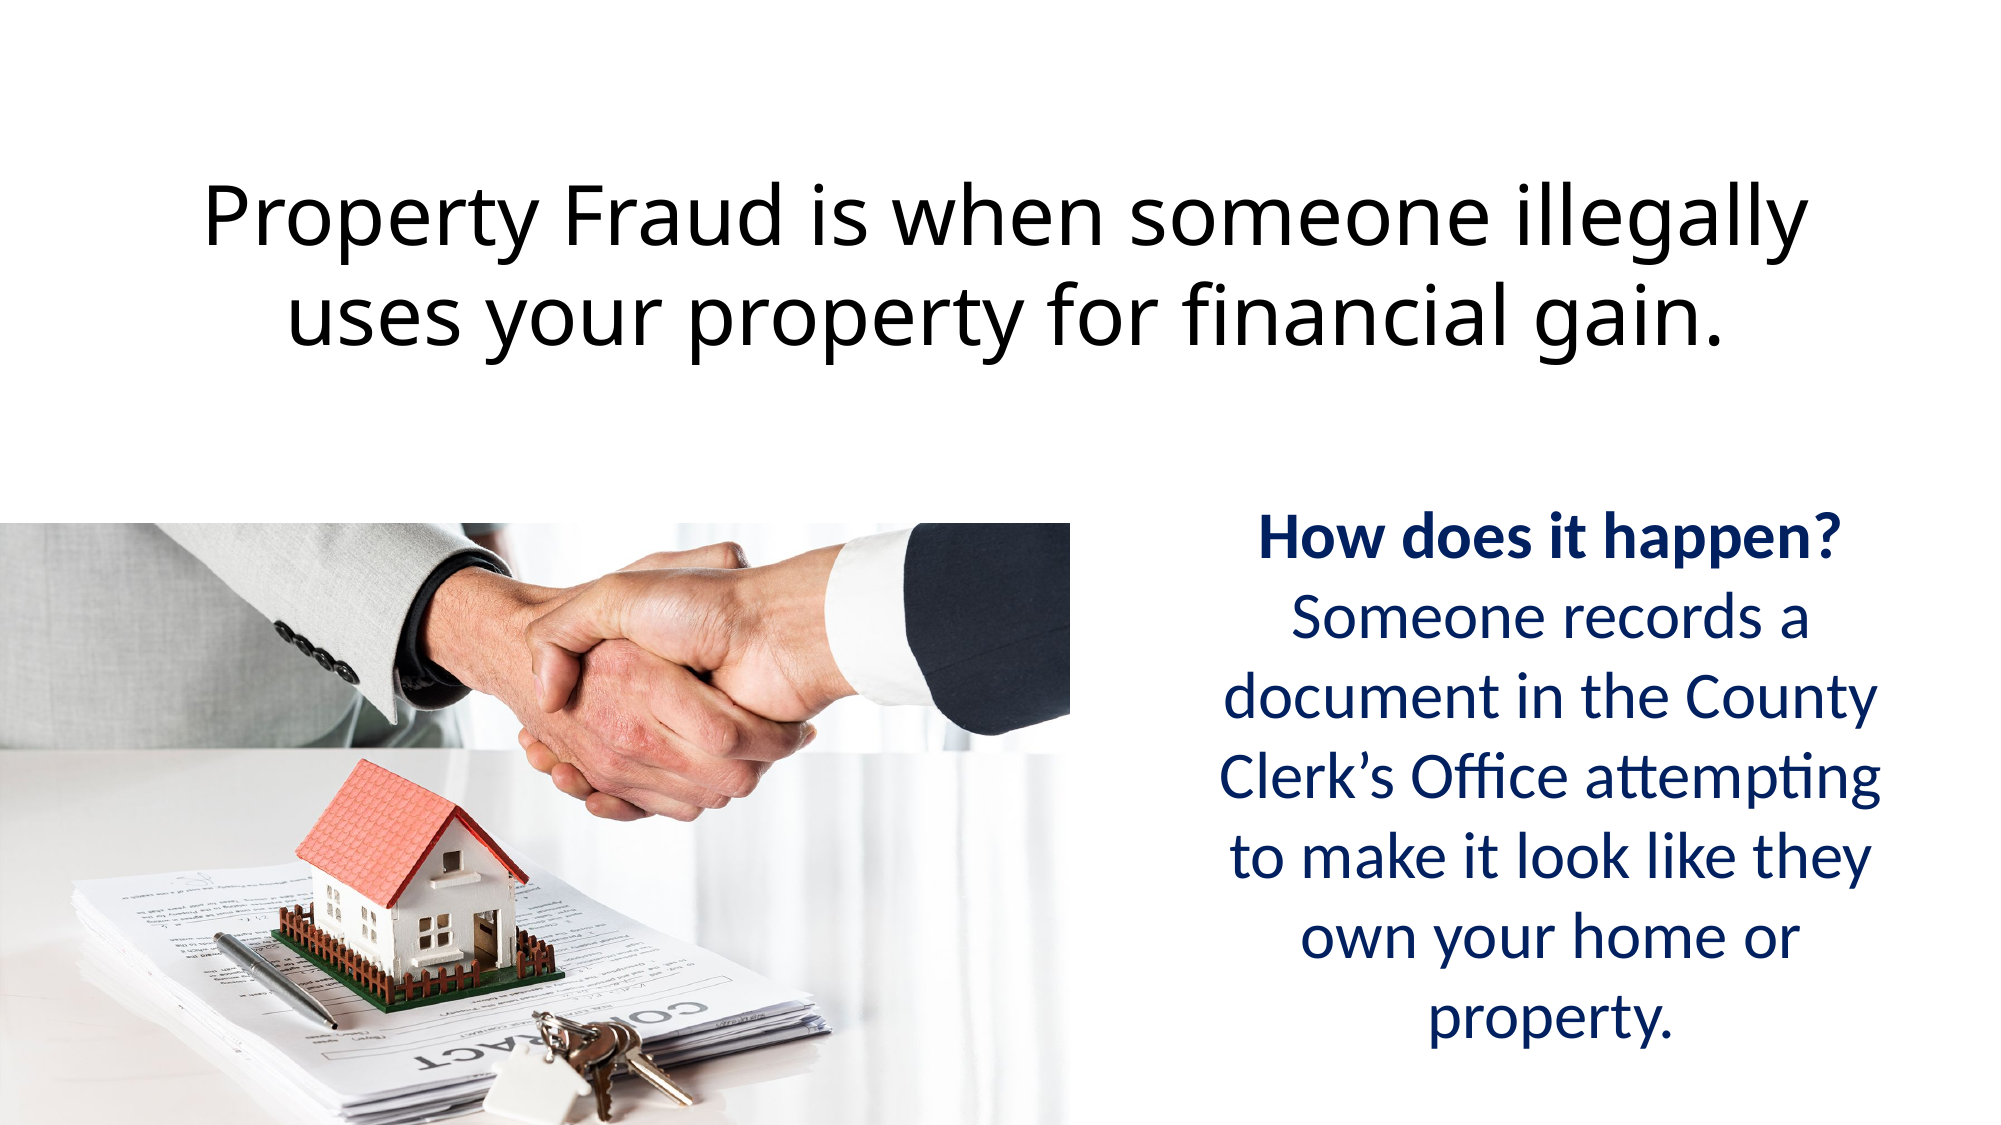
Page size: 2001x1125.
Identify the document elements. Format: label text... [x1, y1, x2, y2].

text_box Property Fraud is when someone illegally uses your property for financial gain. [87, 154, 1925, 369]
picture [0, 523, 1070, 1125]
text_box How does it happen? Someone records a document in the County Clerk’s Office attempting to make it look like they own your home or property. [1178, 484, 1925, 1059]
